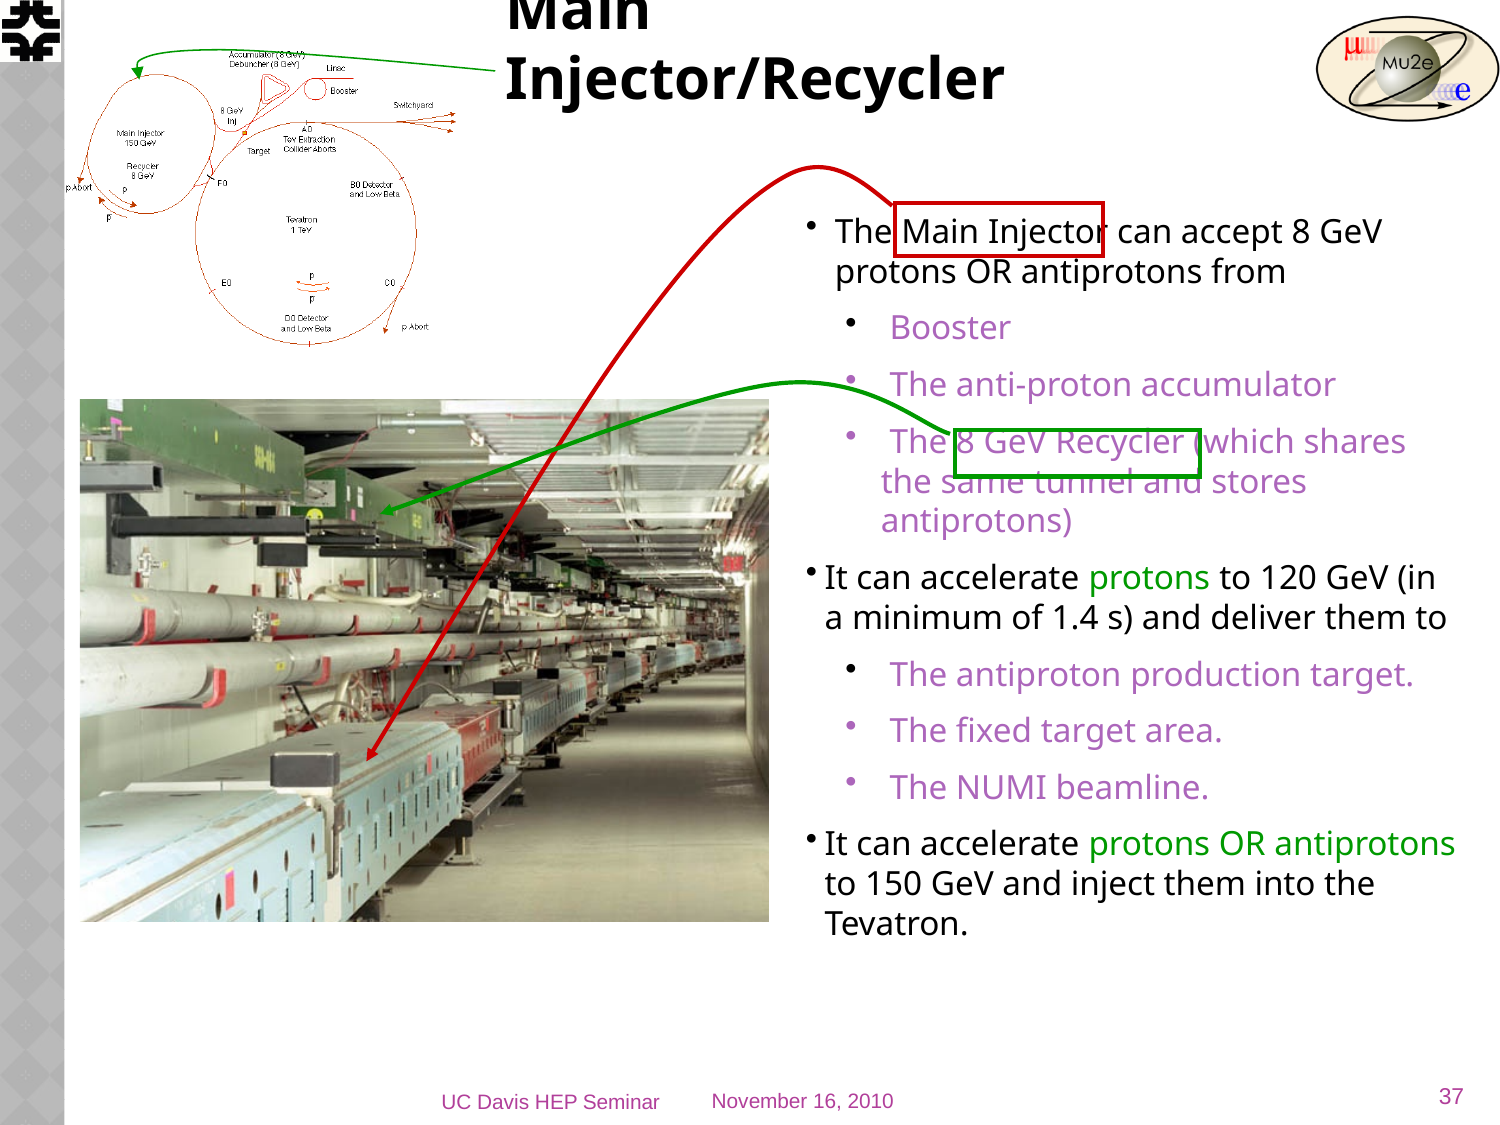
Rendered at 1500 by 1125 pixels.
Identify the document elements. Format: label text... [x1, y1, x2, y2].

slide_number 37 [1367, 1071, 1465, 1110]
title Main Injector/Recycler [498, 35, 1172, 112]
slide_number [696, 1075, 1025, 1114]
text_box The Main Injector can accept 8 GeV protons OR antiprotons from Booster The anti-proton accumulator The 8 GeV Recycler (which shares the same tunnel and stores antiprotons) It can accelerate protons to 120 GeV (in a minimum of 1.4 s) and deliver them to The antiproton production target. The fixed target area. The NUMI beamline. It can accelerate protons OR antiprotons to 150 GeV and inject them into the Tevatron. [791, 202, 1479, 950]
text_box [463, 67, 496, 72]
picture [65, 32, 457, 347]
footer UC Davis HEP Seminar [75, 1075, 675, 1114]
text_box [0, 0, 65, 1125]
text_box [589, 166, 893, 398]
picture [79, 399, 770, 922]
text_box [954, 429, 1200, 477]
picture [1315, 15, 1500, 122]
text_box [895, 203, 1104, 257]
picture [0, 0, 61, 62]
text_box [708, 382, 951, 459]
